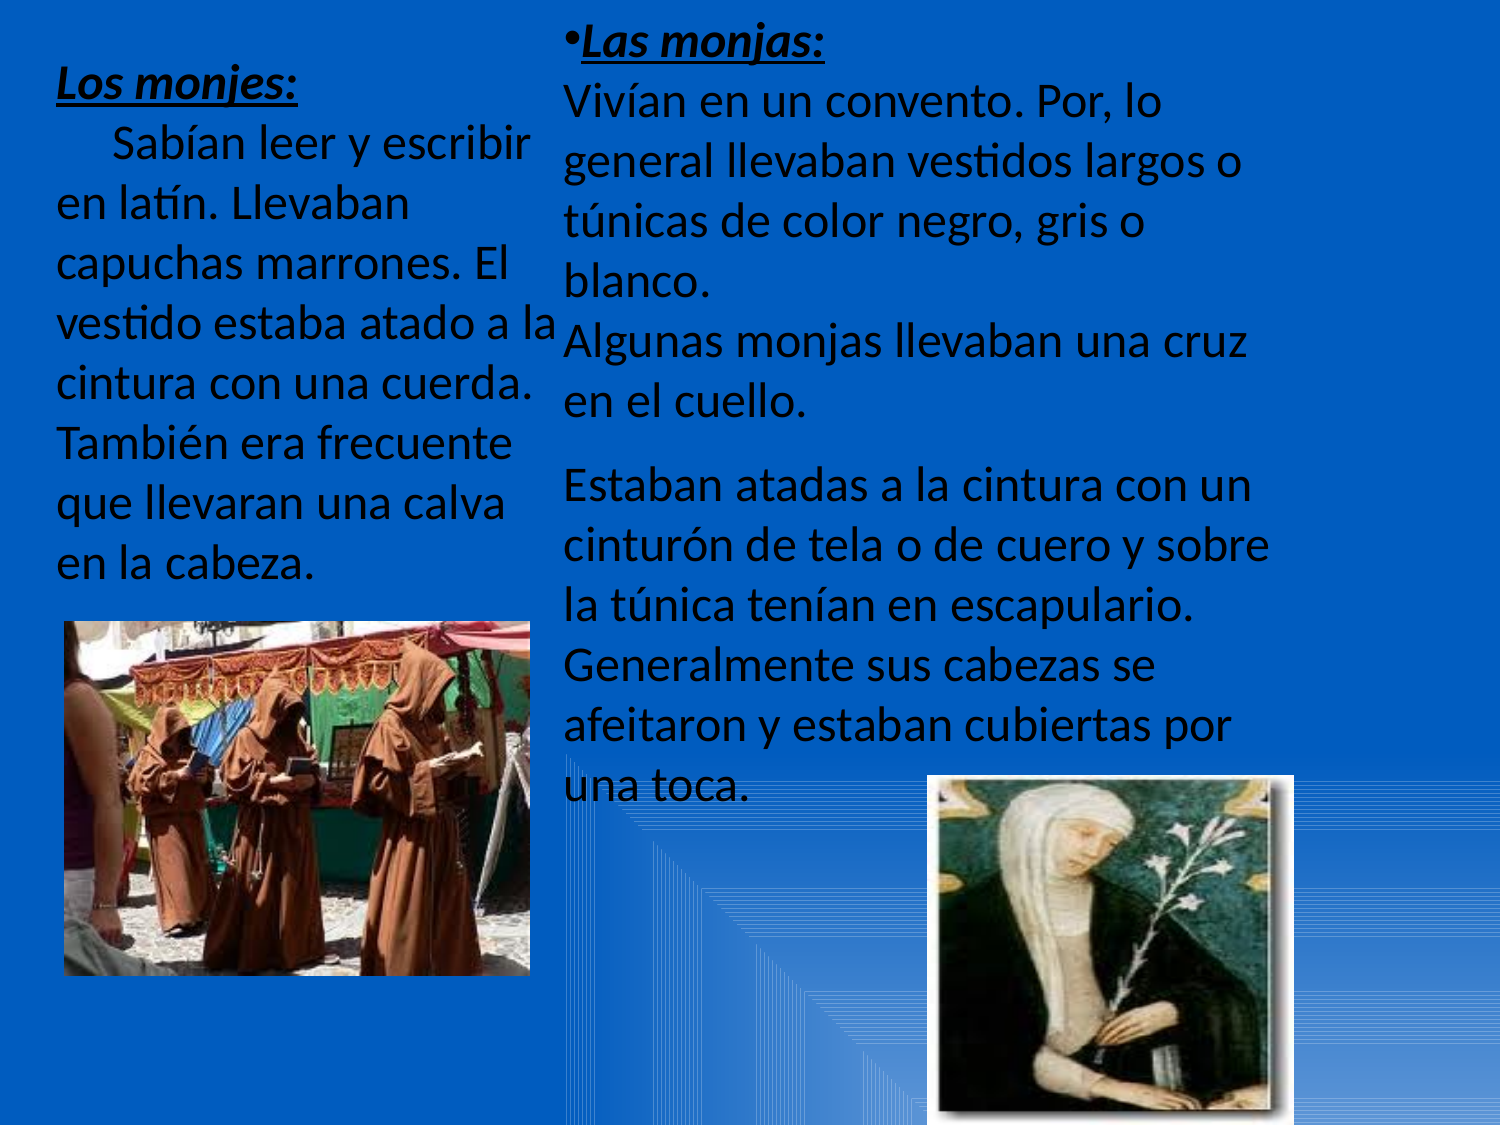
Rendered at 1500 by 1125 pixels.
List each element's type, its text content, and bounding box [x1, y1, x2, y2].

text_box Los monjes: Sabían leer y escribir en latín. Llevaban capuchas marrones. El vestido estaba atado a la cintura con una cuerda. También era frecuente que llevaran una calva en la cabeza. [41, 42, 573, 598]
text_box Estaban atadas a la cintura con un cinturón de tela o de cuero y sobre la túnica tenían en escapulario. Generalmente sus cabezas se afeitaron y estaban cubiertas por una toca. [549, 444, 1300, 820]
picture [64, 621, 530, 977]
picture [926, 774, 1294, 1125]
text_box Las monjas: Vivían en un convento. Por, lo general llevaban vestidos largos o túnicas de color negro, gris o blanco. Algunas monjas llevaban una cruz en el cuello. [549, 0, 1300, 435]
